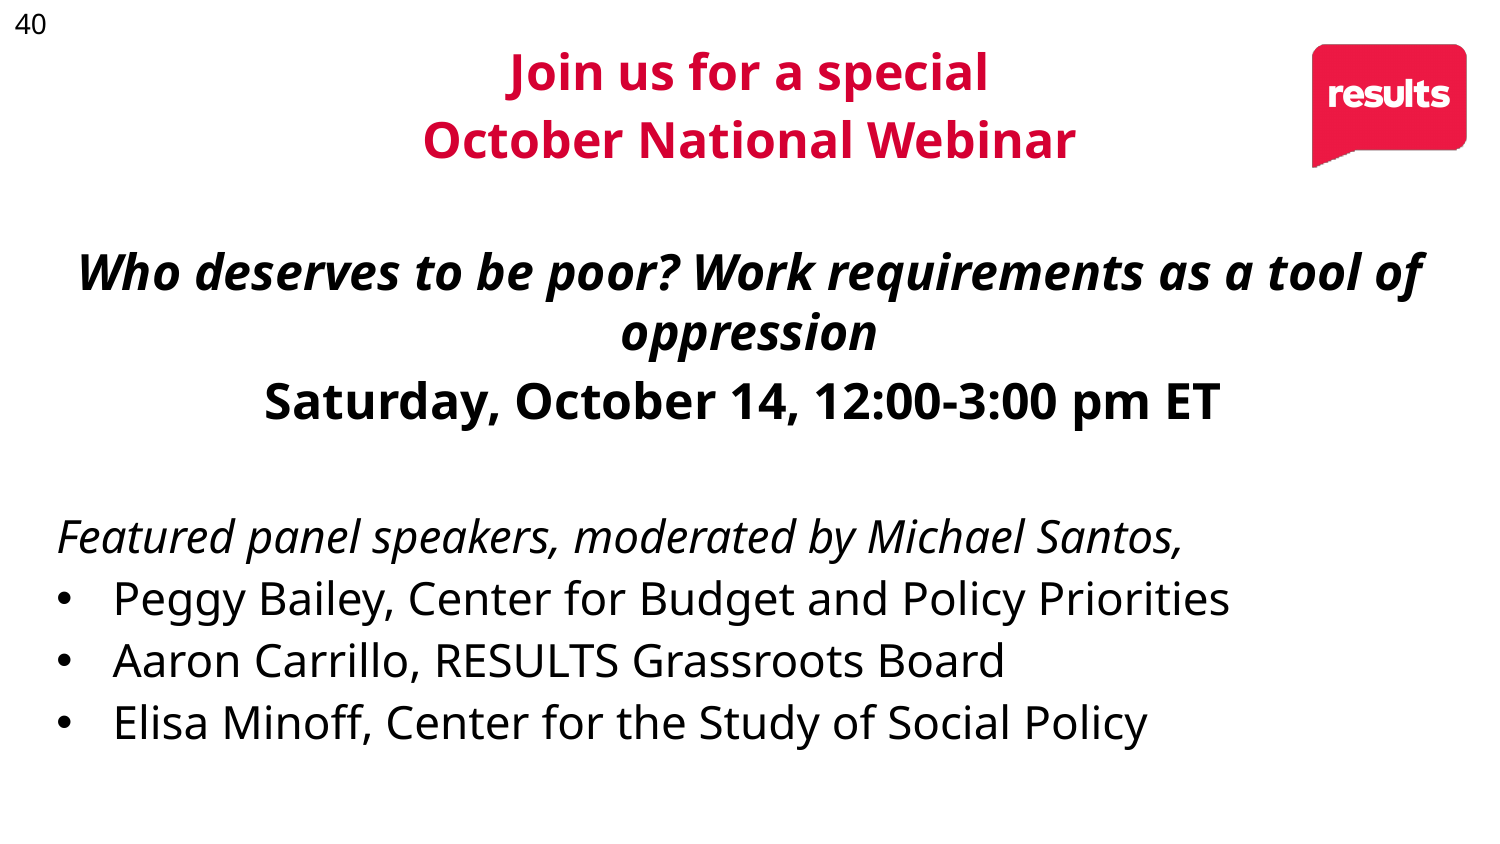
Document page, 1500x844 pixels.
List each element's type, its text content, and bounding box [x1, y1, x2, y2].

picture [1289, 22, 1490, 185]
text_box Join us for a special October National Webinar [393, 25, 1107, 176]
text_box Who deserves to be poor? Work requirements as a tool of oppression Saturday, October 14, 12:00-3:00 pm ET [11, 233, 1489, 437]
text_box Featured panel speakers, moderated by Michael Santos, Peggy Bailey, Center for Budget and Policy Priorities Aaron Carrillo, RESULTS Grassroots Board Elisa Minoff, Center for the Study of Social Policy [41, 493, 1459, 757]
